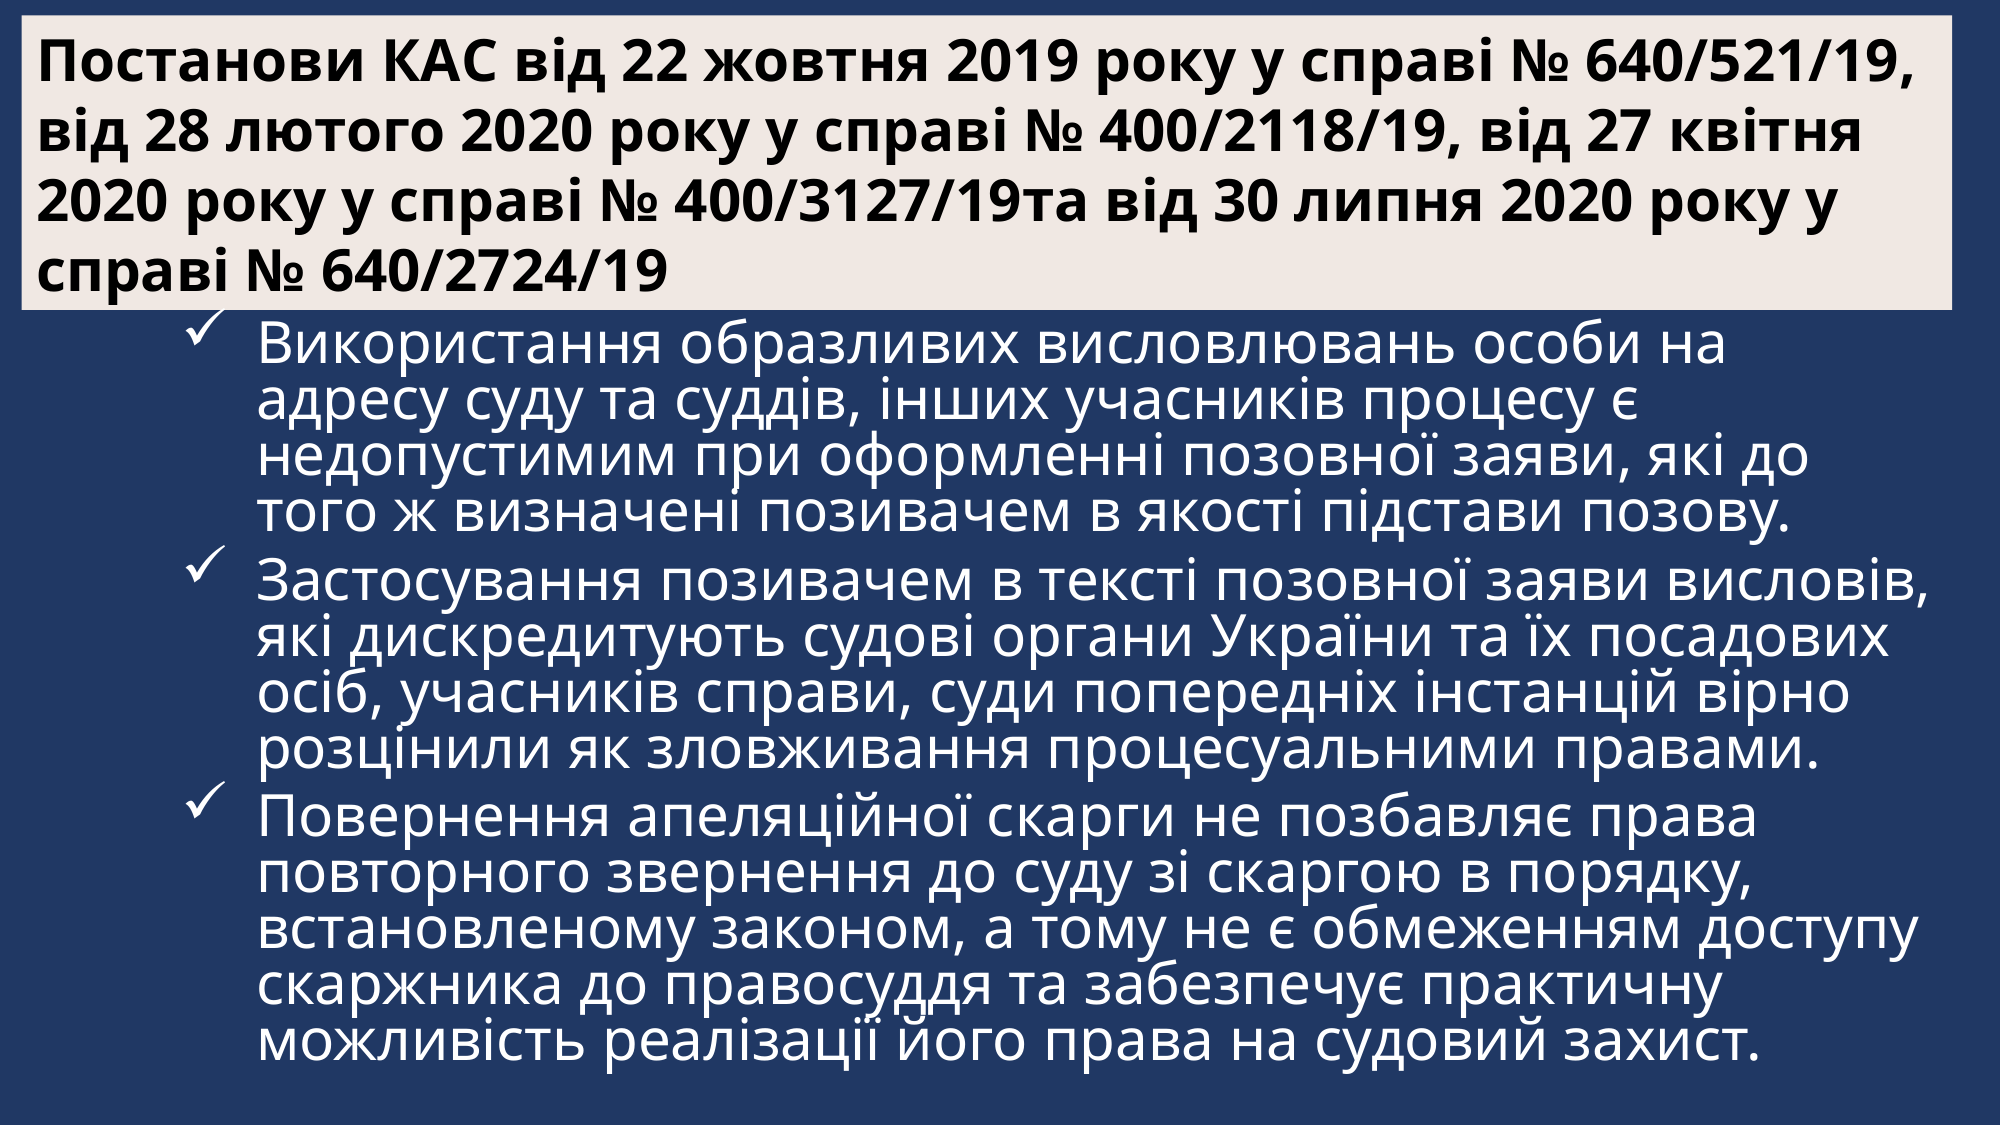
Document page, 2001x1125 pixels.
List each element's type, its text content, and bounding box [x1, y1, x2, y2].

text_box Постанови КАС від 22 жовтня 2019 року у справі № 640/521/19, від 28 лютого 2020 року у справі № 400/2118/19, від 27 квітня 2020 року у справі № 400/3127/19та від 30 липня 2020 року у справі № 640/2724/19 [21, 15, 1953, 310]
text_box Використання образливих висловлювань особи на адресу суду та суддів, інших учасників процесу є недопустимим при оформленні позовної заяви, які до того ж визначені позивачем в якості підстави позову. Застосування позивачем в тексті позовної заяви висловів, які дискредитують судові органи України та їх посадових осіб, учасників справи, суди попередніх інстанцій вірно розцінили як зловживання процесуальними правами. Повернення апеляційної скарги не позбавляє права повторного звернення до суду зі скаргою в порядку, встановленому законом, а тому не є обмеженням доступу скаржника до правосуддя та забезпечує практичну можливість реалізації його права на судовий захист. [166, 311, 1950, 1080]
